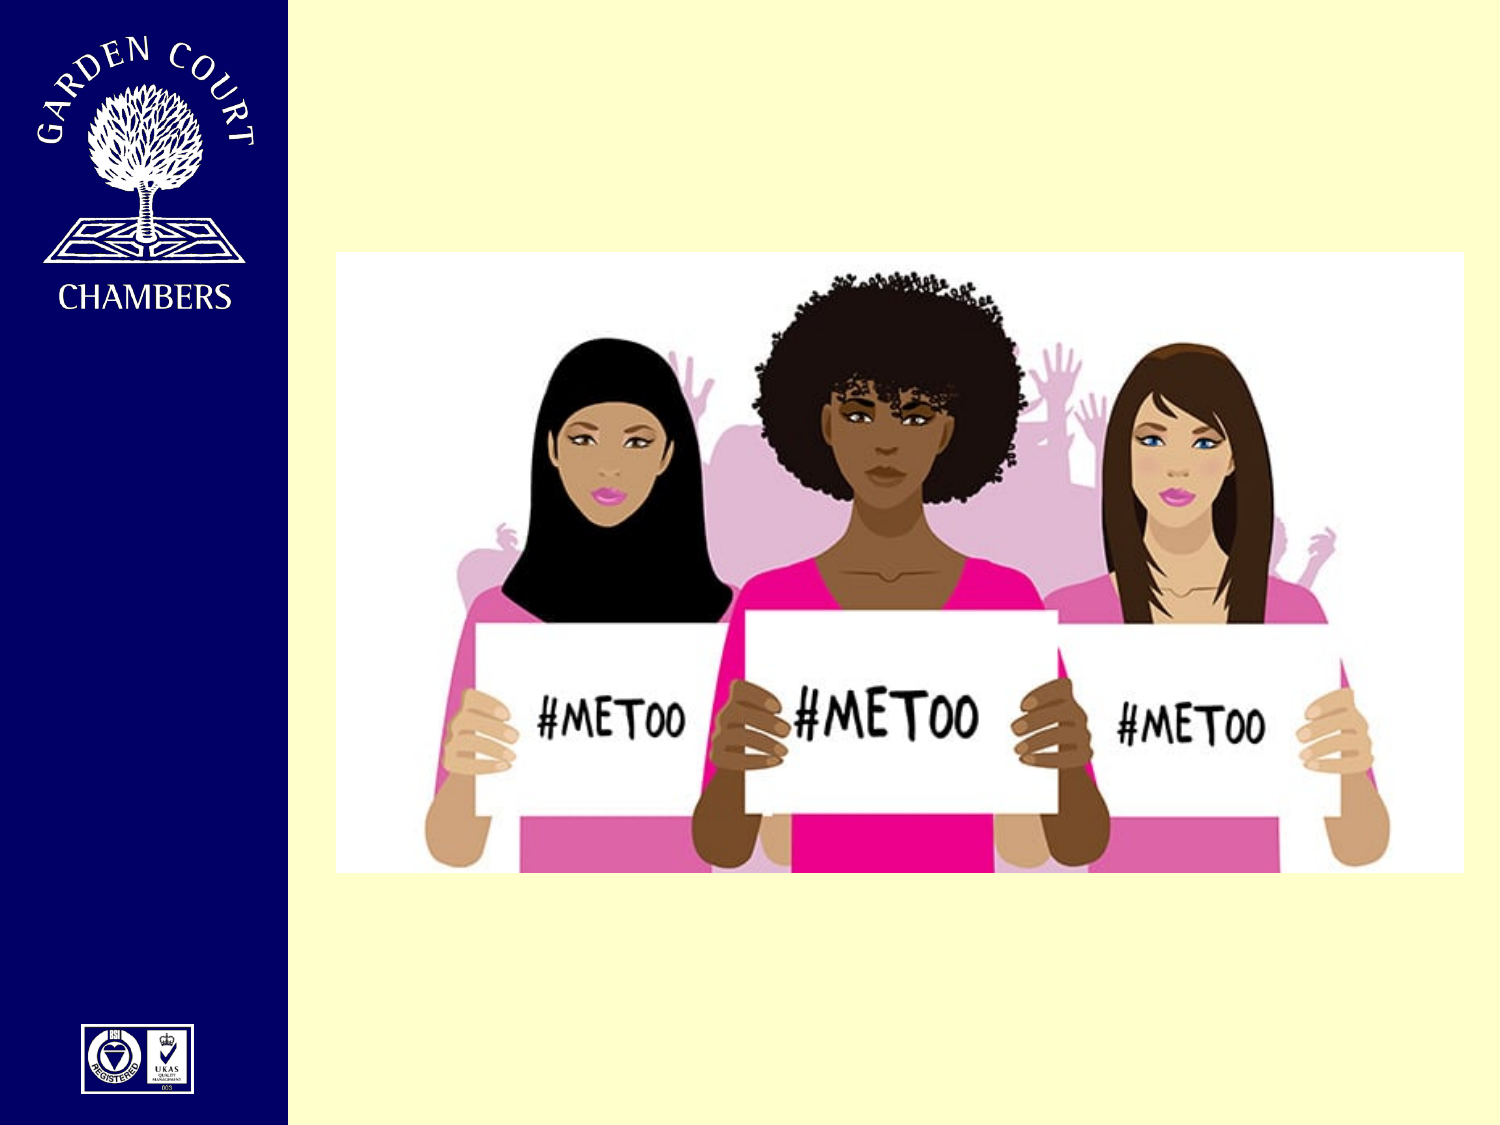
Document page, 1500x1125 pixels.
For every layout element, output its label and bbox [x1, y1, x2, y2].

picture [336, 252, 1464, 873]
picture [0, 30, 303, 318]
picture [81, 1024, 194, 1094]
